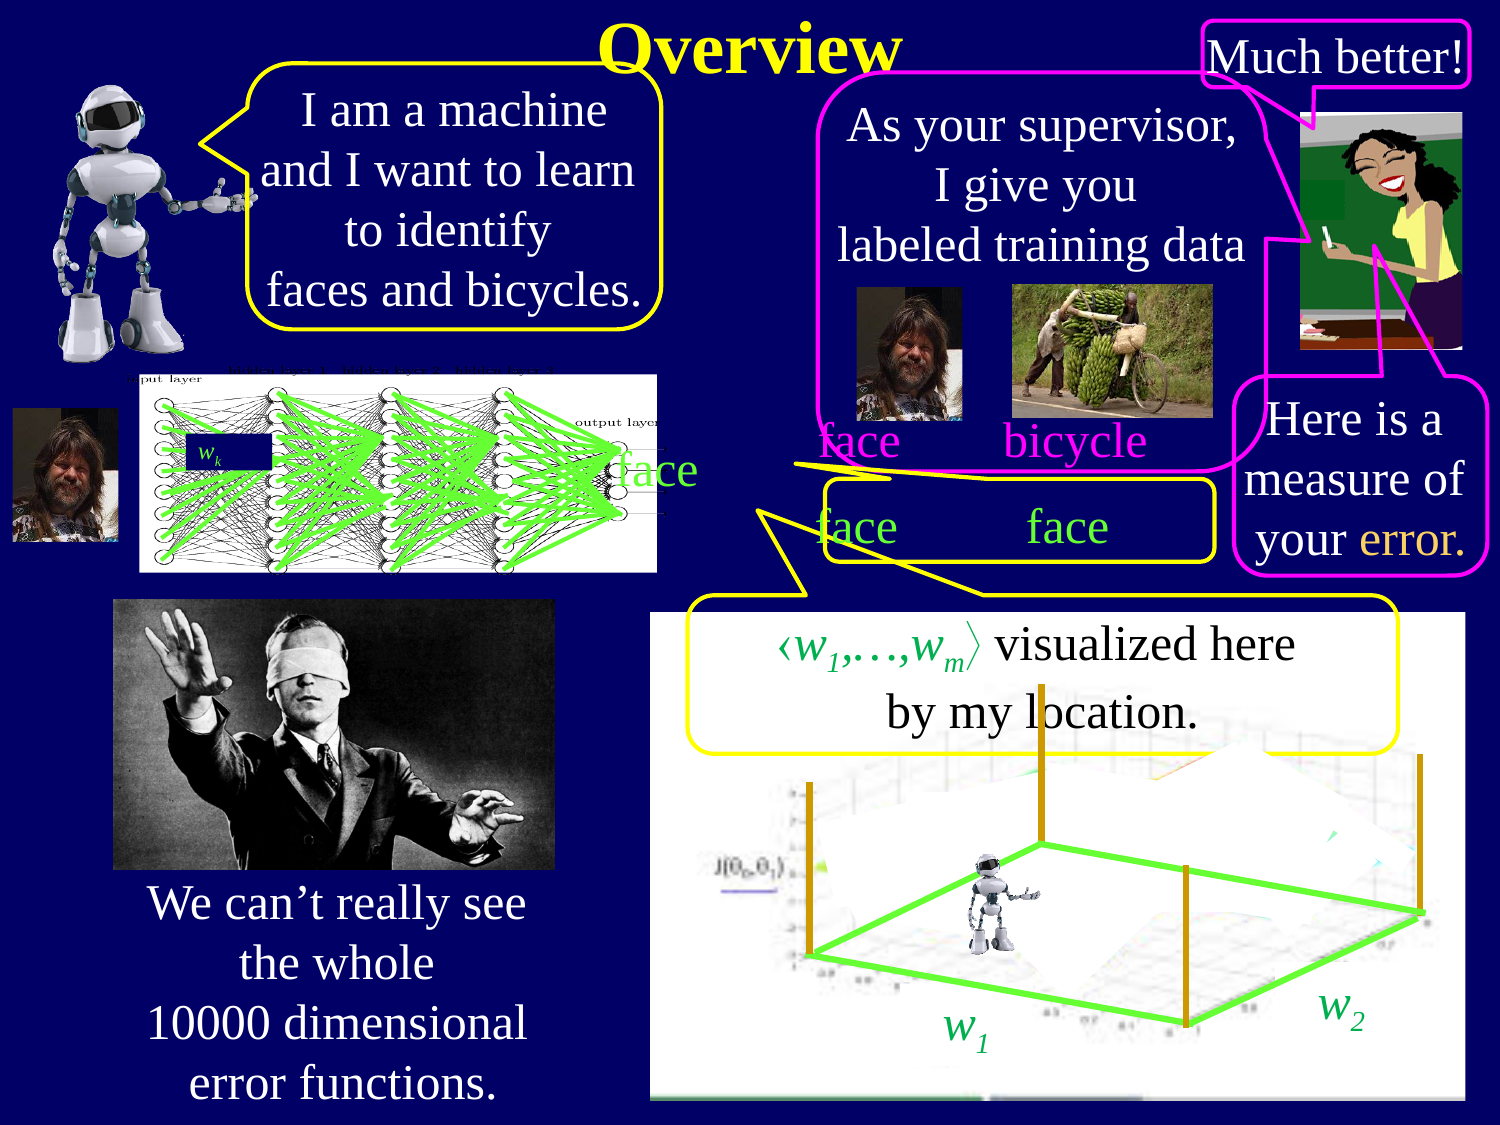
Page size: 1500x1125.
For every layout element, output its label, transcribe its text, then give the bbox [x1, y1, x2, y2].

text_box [824, 478, 1215, 563]
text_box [162, 393, 621, 570]
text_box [120, 362, 681, 576]
text_box Overview [112, 0, 1388, 138]
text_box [808, 599, 1500, 1125]
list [650, 612, 803, 1101]
text_box Here is a measure of your error. [1234, 378, 1488, 576]
text_box Much better! [1202, 20, 1470, 83]
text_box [33, 62, 662, 371]
text_box face [687, 428, 819, 504]
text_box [113, 598, 558, 1120]
picture [12, 408, 119, 542]
picture [960, 850, 1045, 957]
text_box w1,…,wm visualized here by my location. [689, 510, 1384, 611]
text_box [818, 70, 1463, 477]
